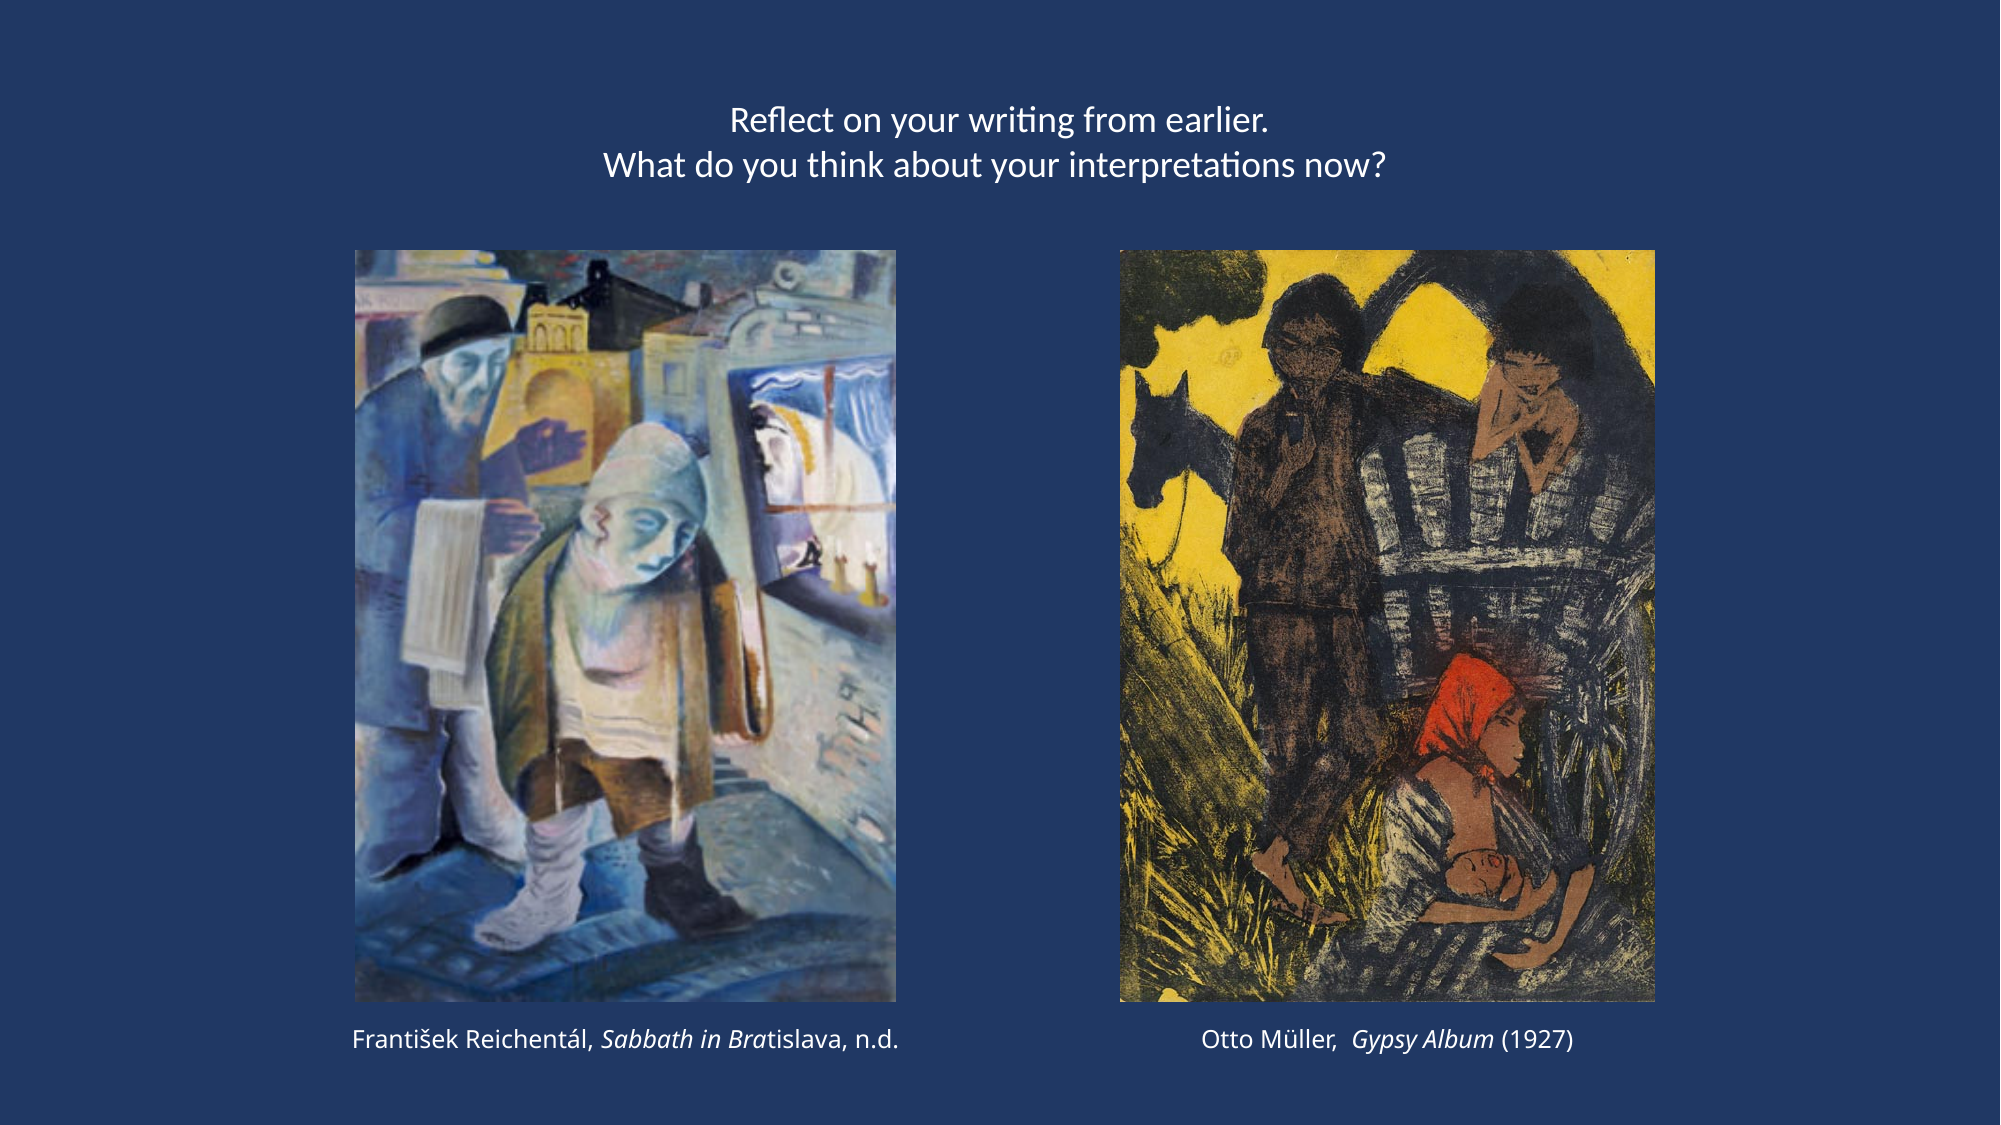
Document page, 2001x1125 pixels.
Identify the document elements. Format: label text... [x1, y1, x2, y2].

picture [355, 250, 897, 1002]
text_box František Reichentál, Sabbath in Bratislava, n.d. [325, 1015, 926, 1061]
text_box Reflect on your writing from earlier. What do you think about your interpretations now? [588, 88, 1412, 193]
text_box Otto Müller, Gypsy Album (1927) [1186, 1015, 1589, 1061]
picture [1120, 250, 1655, 1002]
